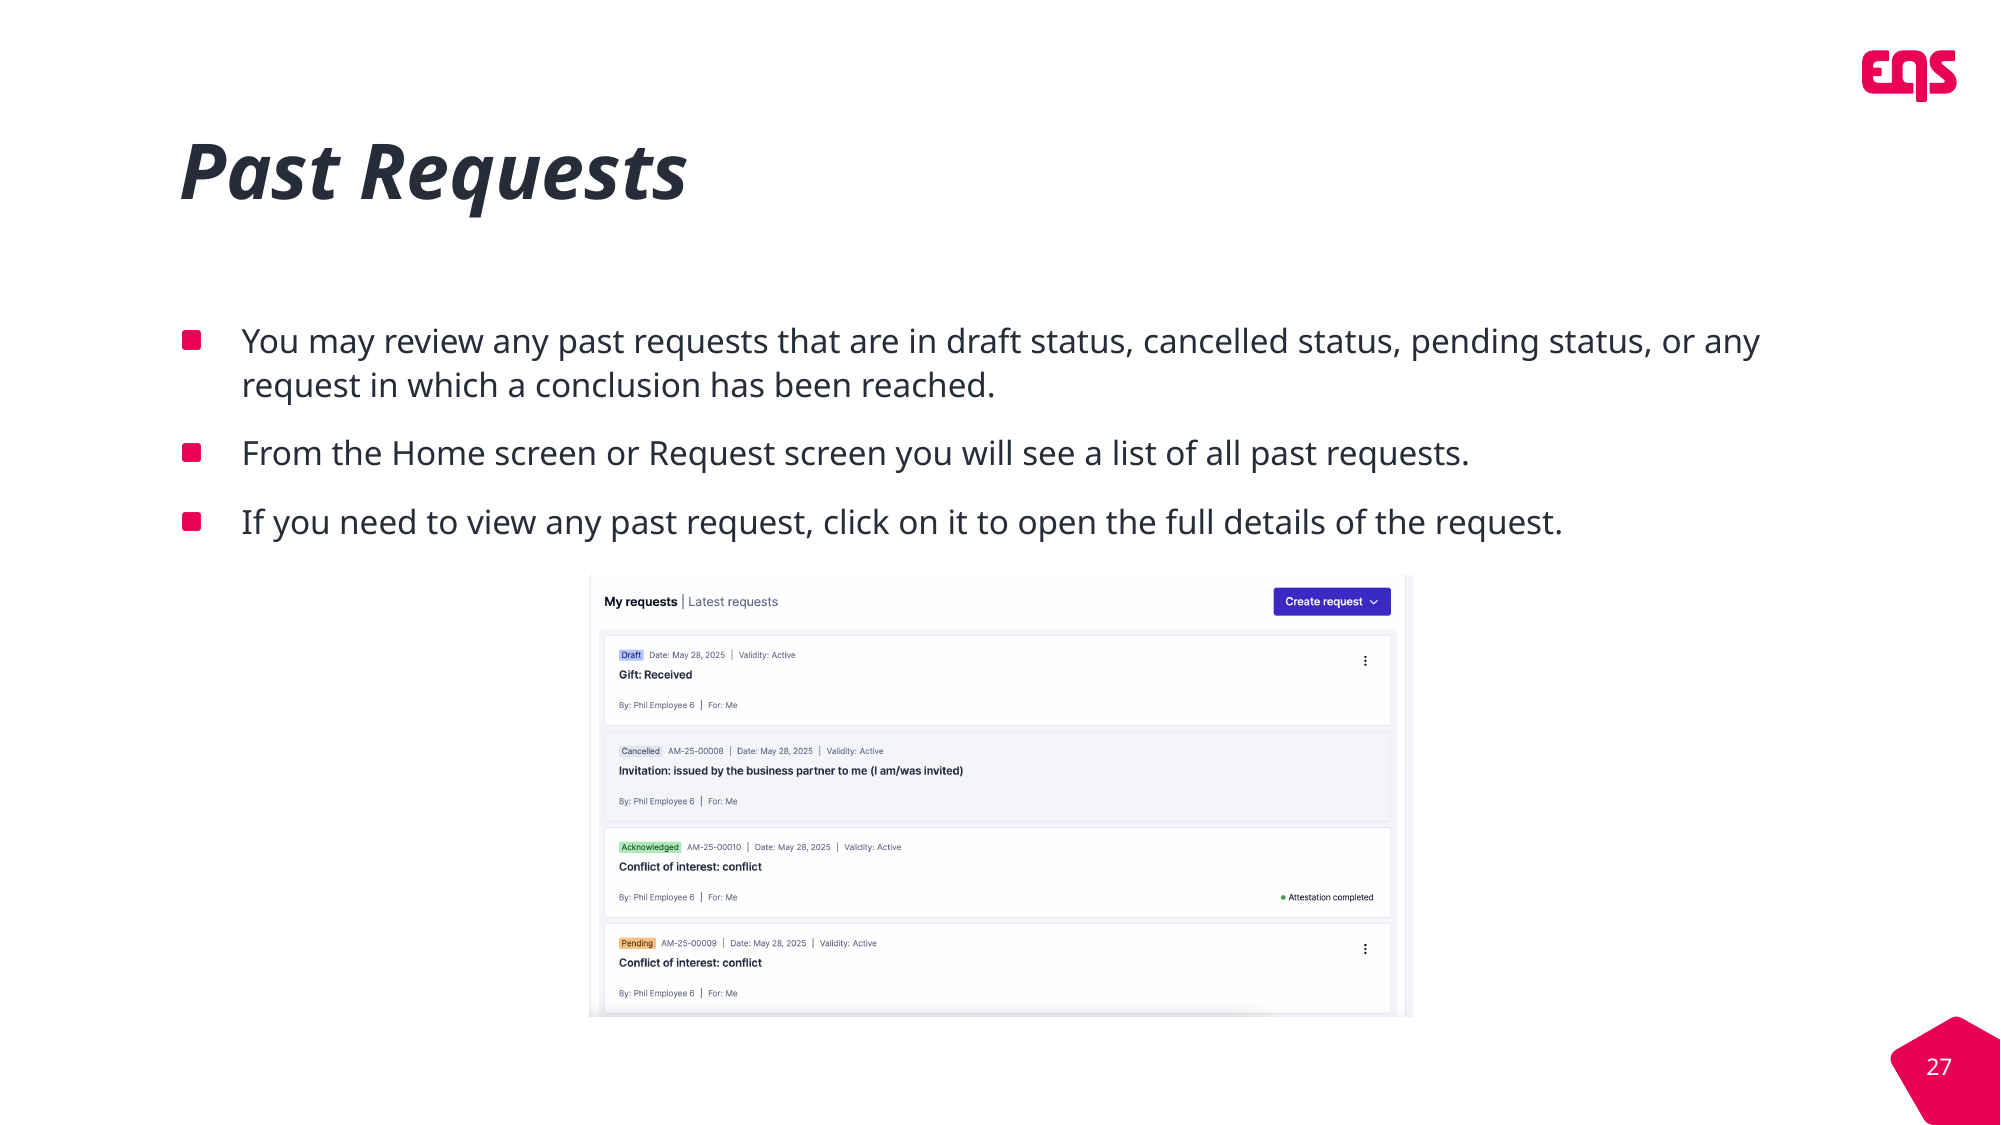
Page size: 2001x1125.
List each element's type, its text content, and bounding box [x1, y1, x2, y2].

list You may review any past requests that are in draft status, cancelled status, pending status, or any request in which a conclusion has been reached. From the Home screen or Request screen you will see a list of all past requests. If you need to view any past request, click on it to open the full details of the request. [182, 316, 1820, 928]
slide_number 27 [1890, 1016, 2000, 1125]
picture [182, 330, 201, 350]
title Past Requests [179, 129, 1821, 229]
picture [589, 575, 1413, 1017]
picture [182, 512, 201, 531]
picture [182, 443, 201, 462]
